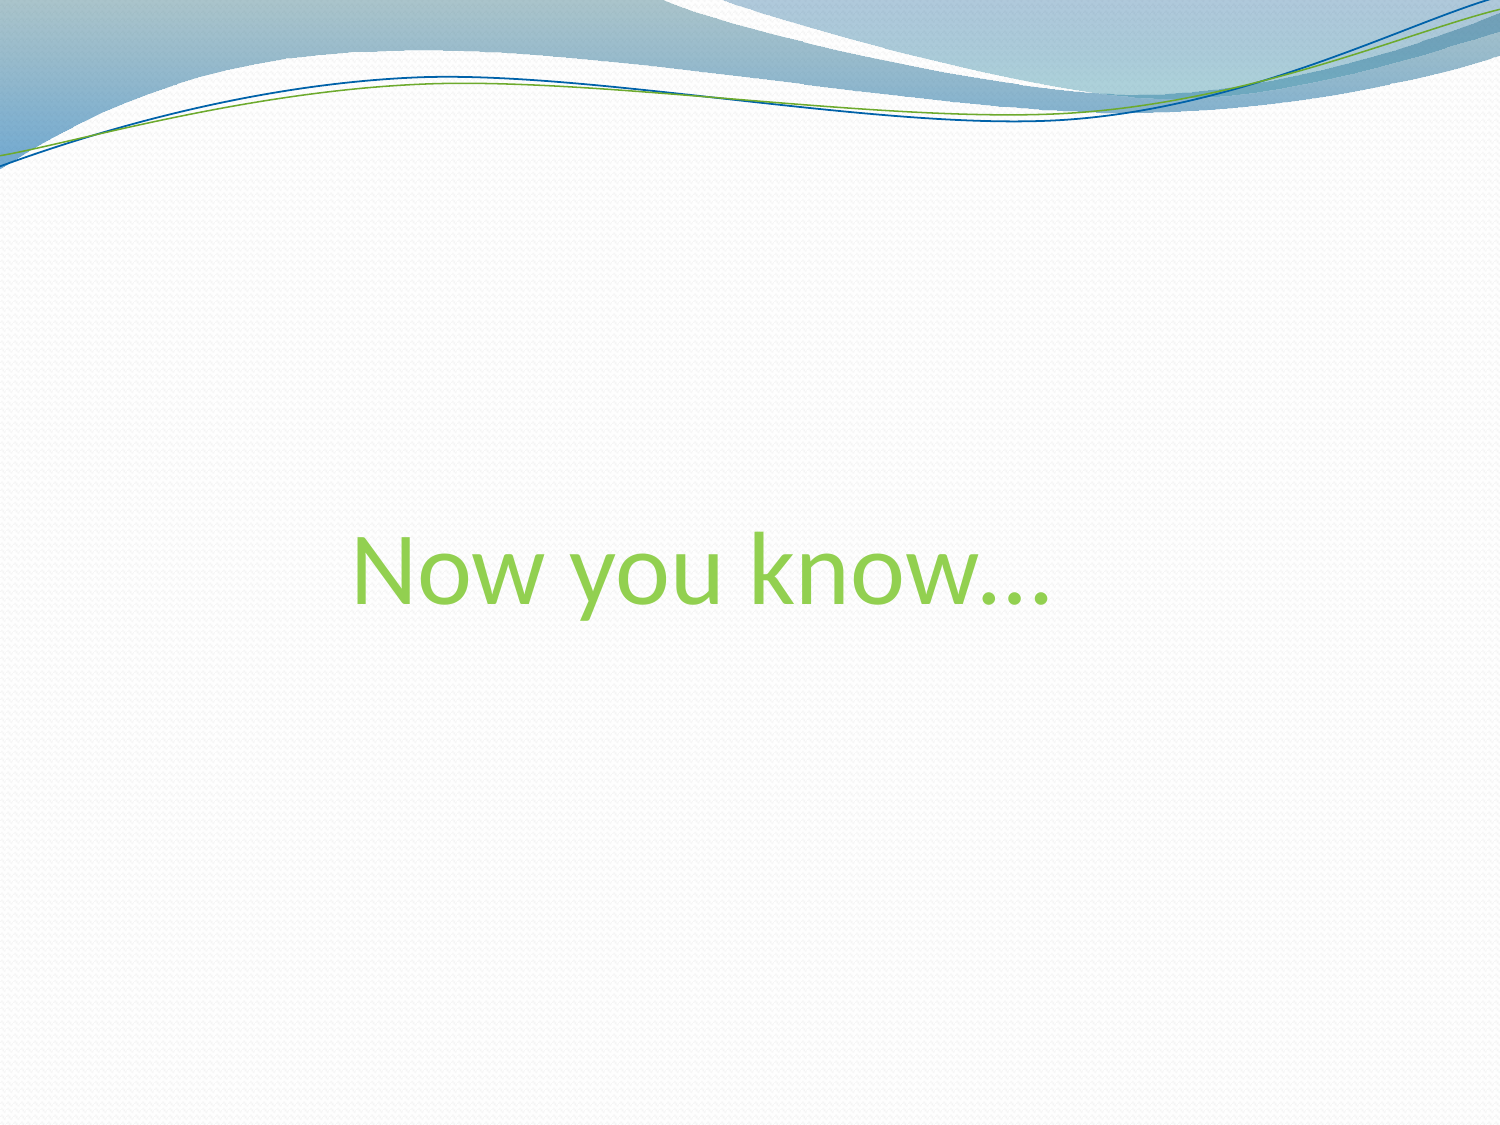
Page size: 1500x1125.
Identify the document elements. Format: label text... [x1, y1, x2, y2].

title Now you know… [350, 437, 1150, 625]
